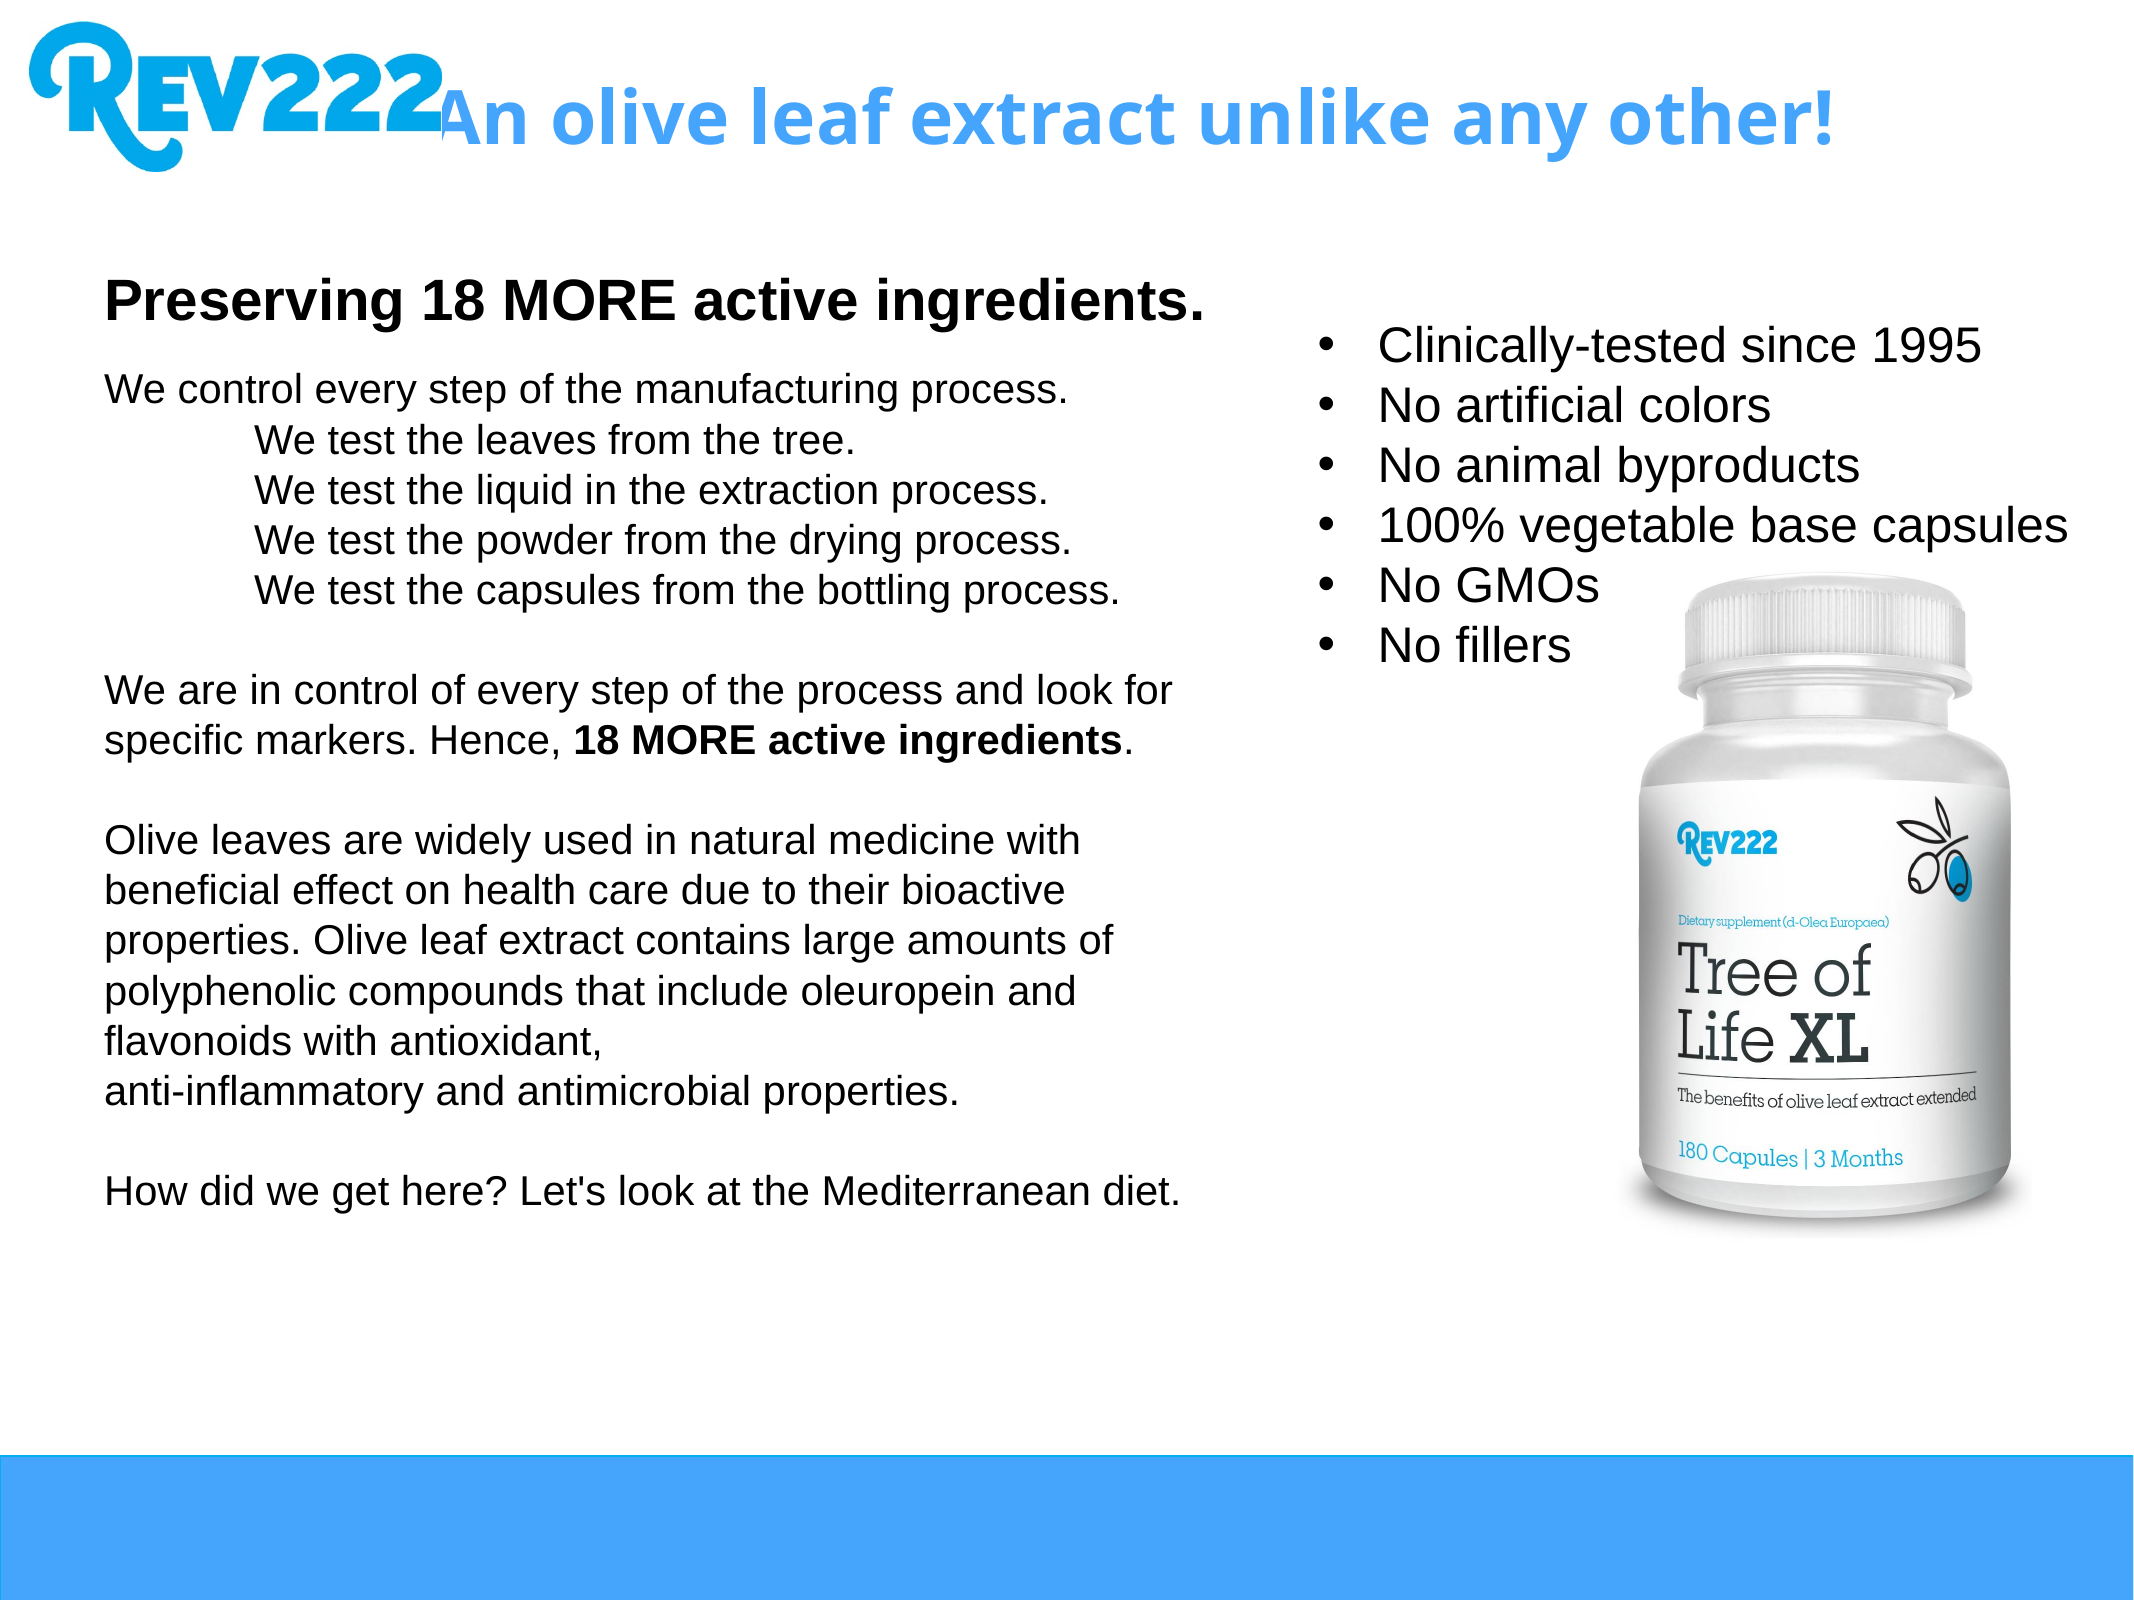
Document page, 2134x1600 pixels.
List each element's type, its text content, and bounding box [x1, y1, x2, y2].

picture [1566, 537, 2085, 1283]
text_box Clinically-tested since 1995 No artificial colors No animal byproducts 100% vegetable base capsules No GMOs No fillers [1309, 304, 2097, 682]
text_box [0, 1456, 2134, 1600]
text_box An olive leaf extract unlike any other! [449, 61, 1846, 169]
picture [28, 20, 442, 172]
picture [28, 43, 147, 172]
list Preserving 18 MORE active ingredients. We control every step of the manufacturing process. We test the leaves from the tree. We test the liquid in the extraction process. We test the powder from the drying process. We test the capsules from the bottling process. We are in control of every step of the process and look for specific markers. Hence, 18 MORE active ingredients. Olive leaves are widely used in natural medicine with beneficial effect on health care due to their bioactive properties. Olive leaf extract contains large amounts of polyphenolic compounds that include oleuropein and flavonoids with antioxidant, anti-inflammatory and antimicrobial properties. How did we get here? Let's look at the Mediterranean diet. [103, 261, 1267, 1258]
